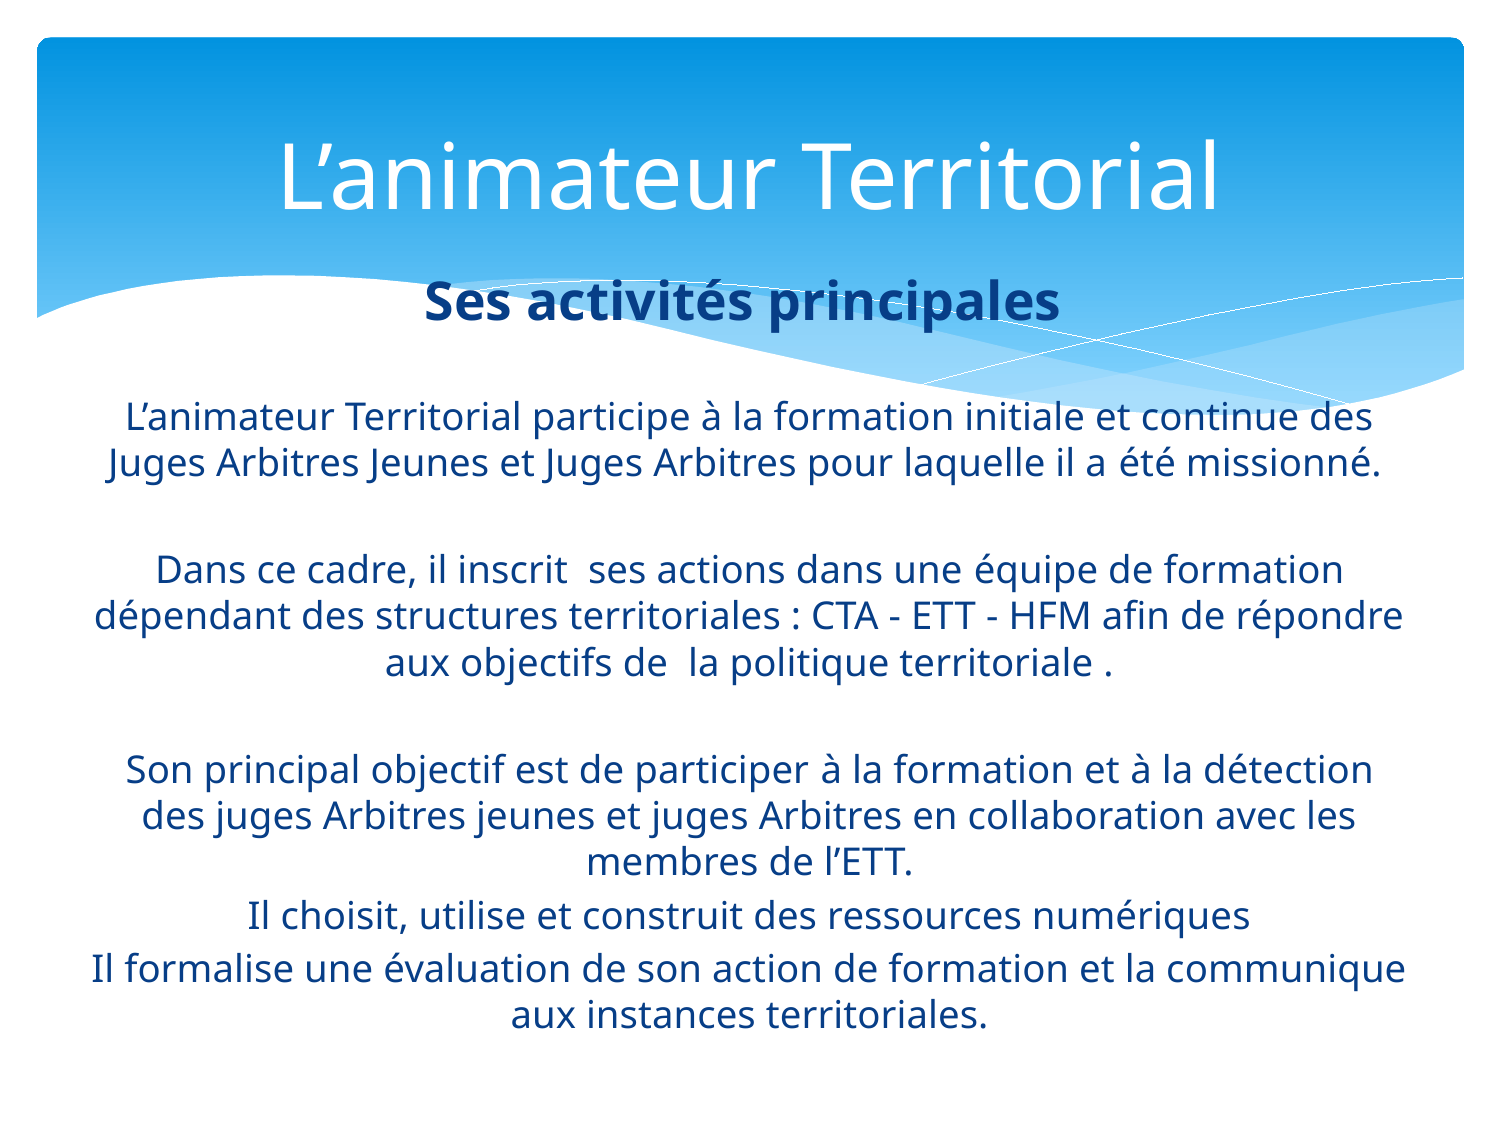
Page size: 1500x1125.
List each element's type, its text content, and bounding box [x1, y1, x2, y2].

title L’animateur Territorial [75, 55, 1425, 291]
list Ses activités principales L’animateur Territorial participe à la formation initiale et continue des Juges Arbitres Jeunes et Juges Arbitres pour laquelle il a été missionné. Dans ce cadre, il inscrit ses actions dans une équipe de formation dépendant des structures territoriales : CTA - ETT - HFM afin de répondre aux objectifs de la politique territoriale . Son principal objectif est de participer à la formation et à la détection des juges Arbitres jeunes et juges Arbitres en collaboration avec les membres de l’ETT. Il choisit, utilise et construit des ressources numériques Il formalise une évaluation de son action de formation et la communique aux instances territoriales. [75, 291, 1425, 1050]
